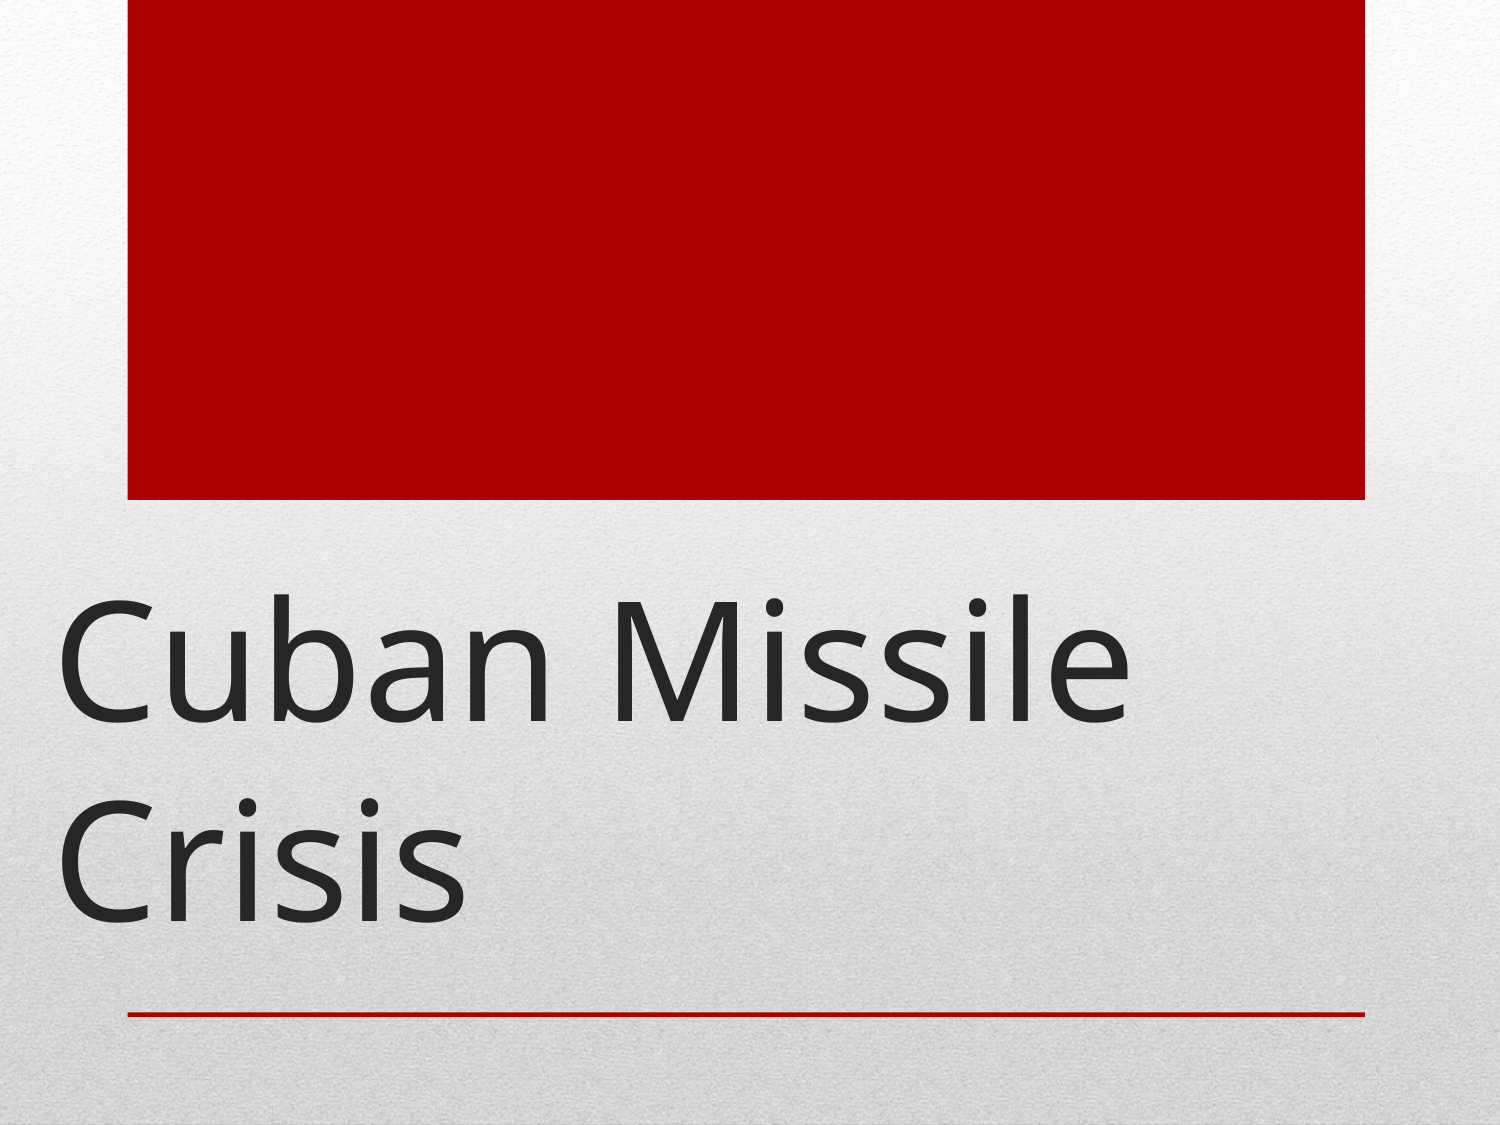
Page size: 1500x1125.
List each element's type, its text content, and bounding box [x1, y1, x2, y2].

title Cuban Missile Crisis [37, 712, 1475, 963]
